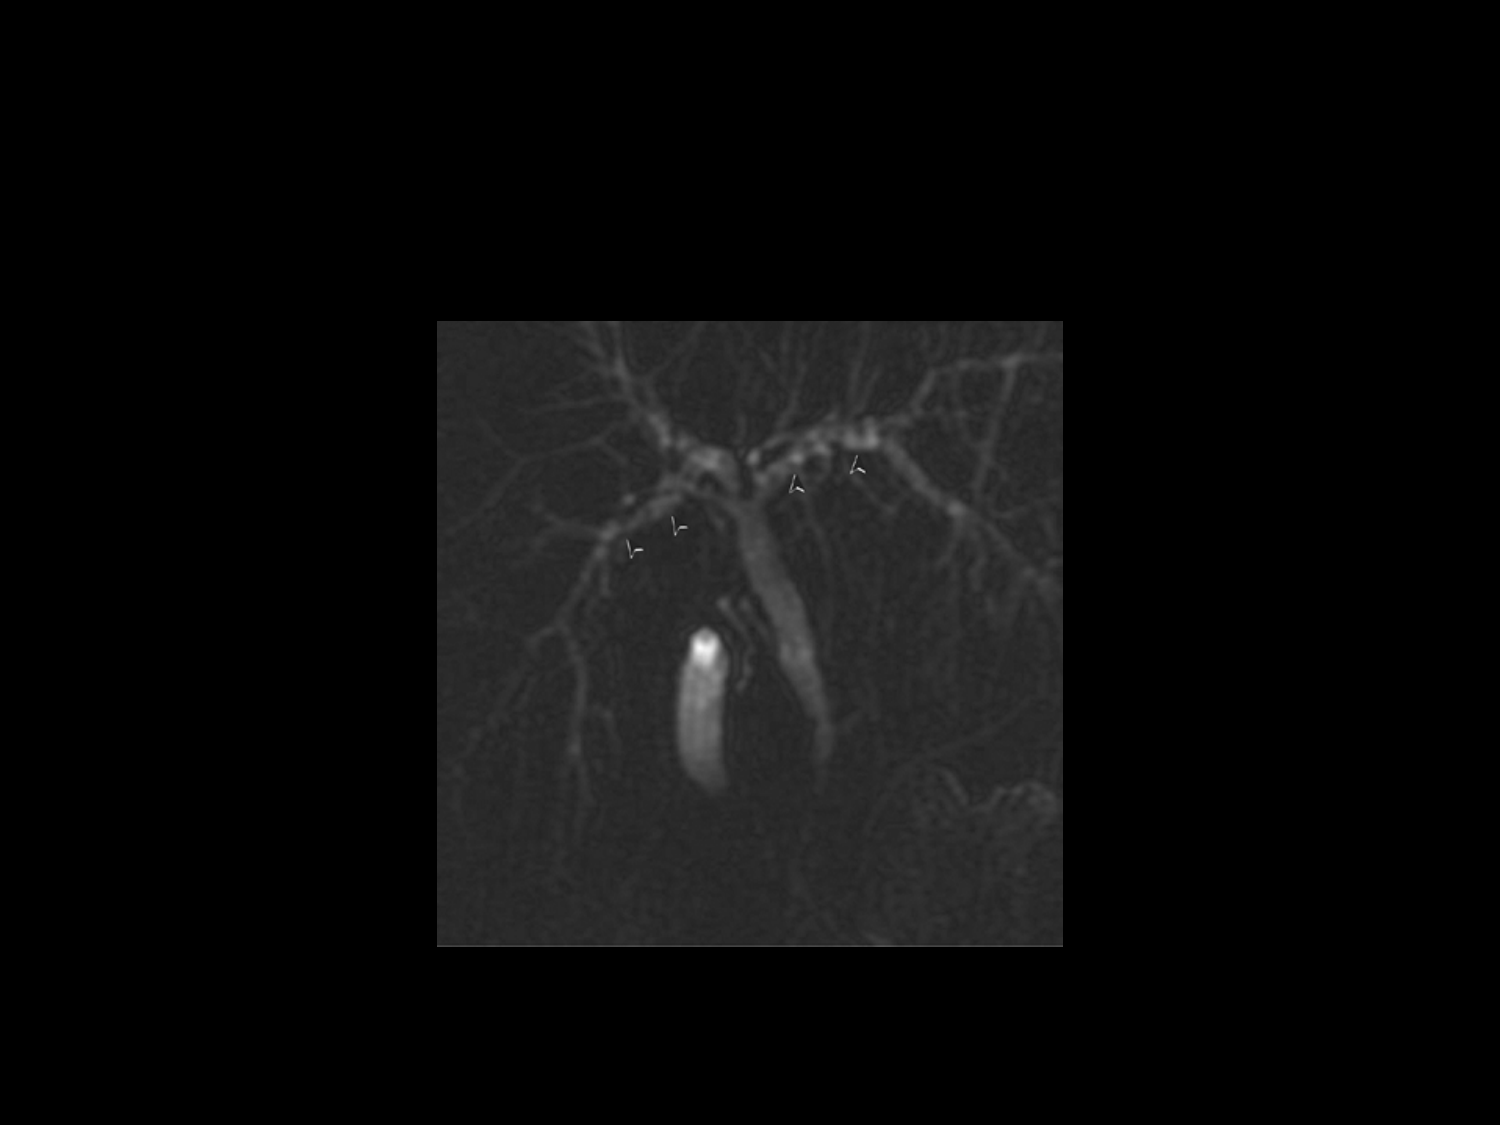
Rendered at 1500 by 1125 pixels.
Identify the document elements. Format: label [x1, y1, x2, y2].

list [437, 320, 1063, 947]
